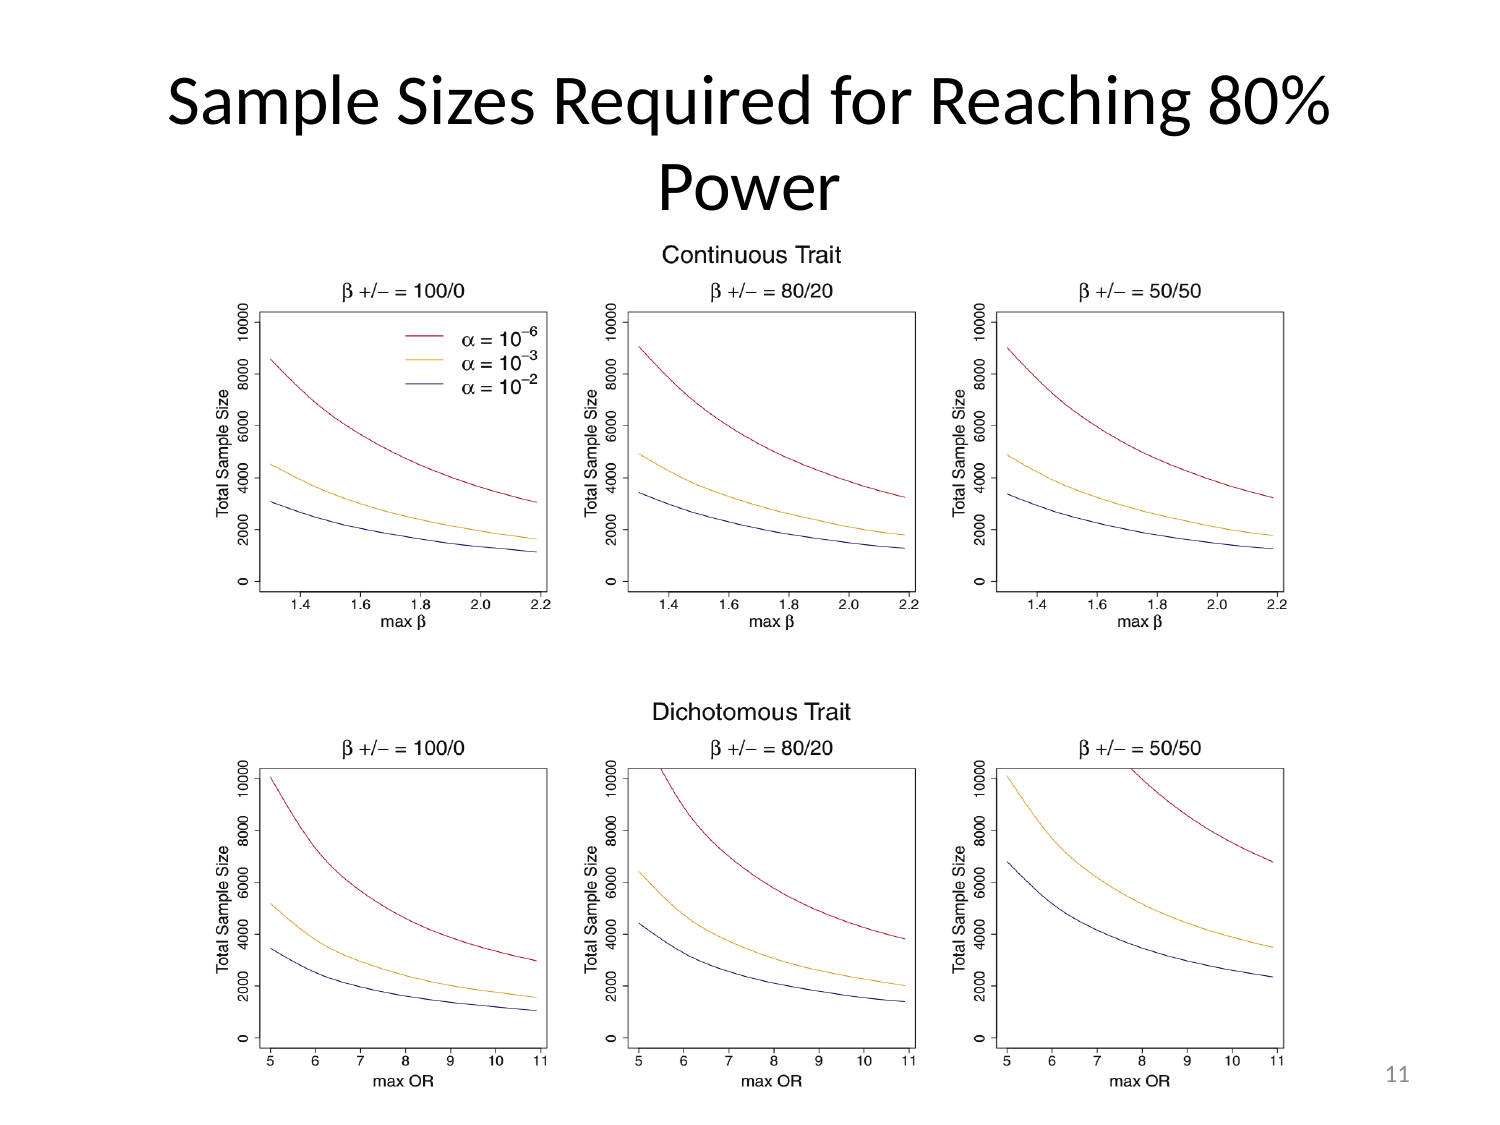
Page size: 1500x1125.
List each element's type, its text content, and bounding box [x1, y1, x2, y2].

title Sample Sizes Required for Reaching 80% Power [75, 45, 1425, 216]
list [0, 217, 1500, 1105]
